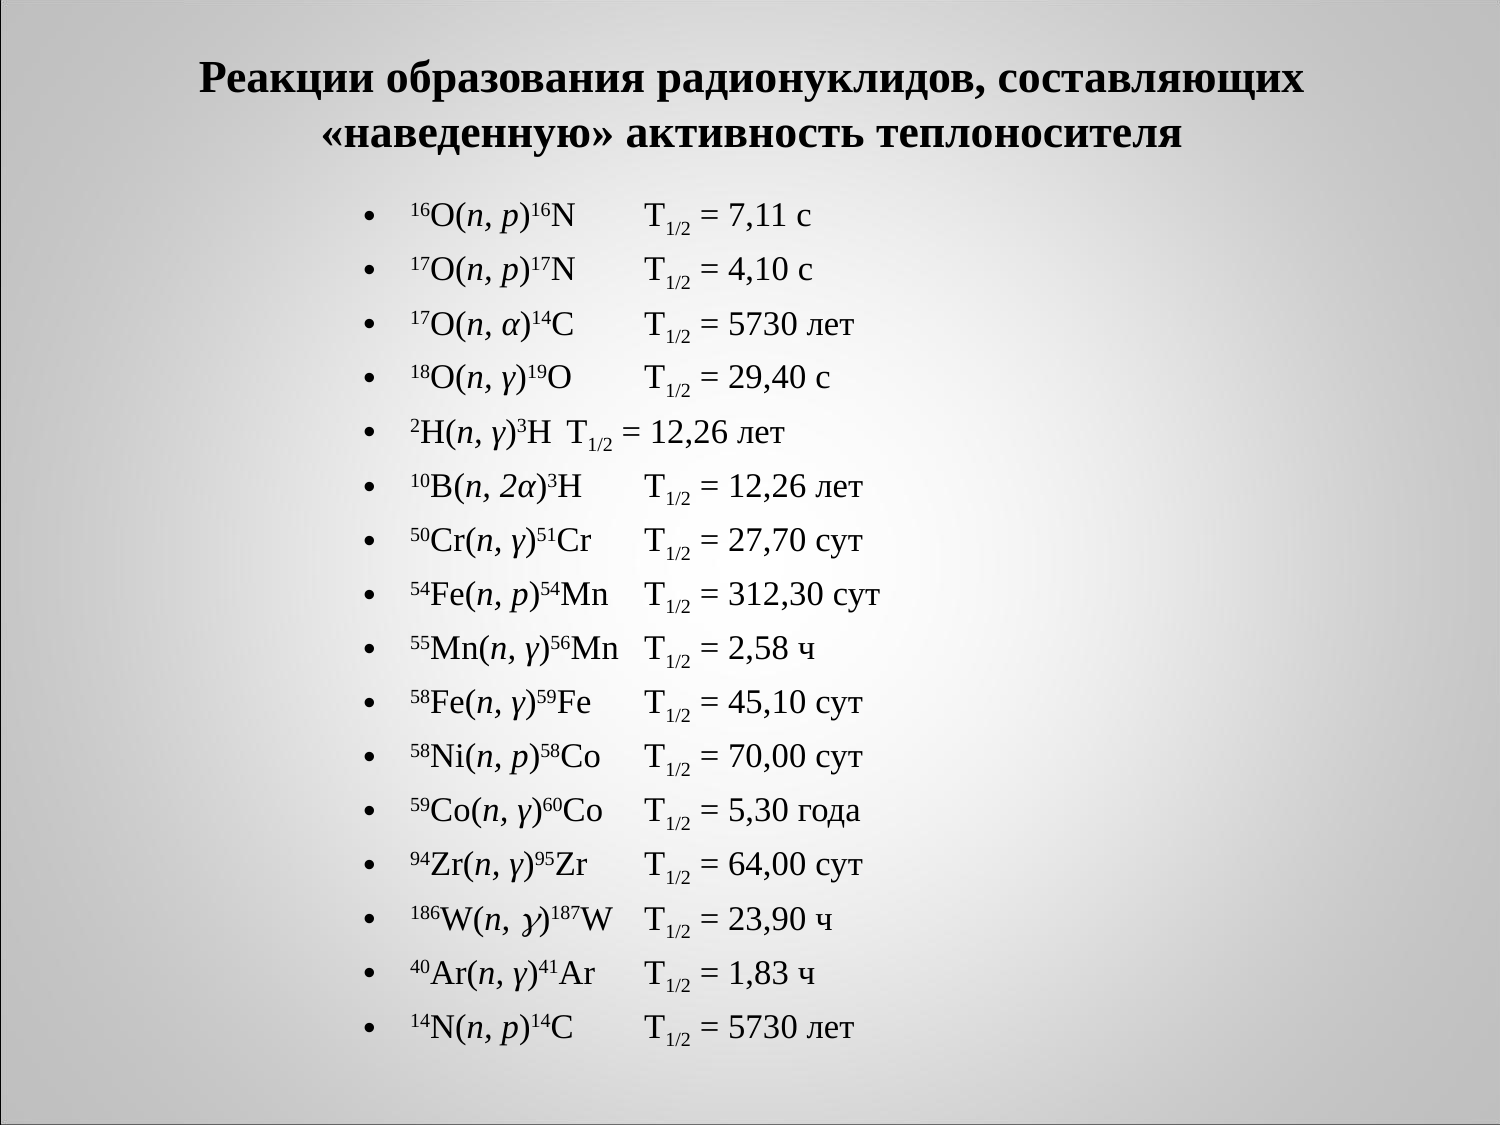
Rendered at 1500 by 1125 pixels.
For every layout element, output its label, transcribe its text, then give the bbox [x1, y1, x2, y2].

picture [0, 0, 1500, 1125]
list 16O(n, p)16N T1/2 = 7,11 c 17O(n, p)17N T1/2 = 4,10 c 17O(n, α)14C T1/2 = 5730 лет 18O(n, γ)19O T1/2 = 29,40 c 2H(n, γ)3H T1/2 = 12,26 лет 10B(n, 2α)3H T1/2 = 12,26 лет 50Cr(n, γ)51Cr T1/2 = 27,70 сут 54Fe(n, p)54Mn T1/2 = 312,30 сут 55Mn(n, γ)56Mn T1/2 = 2,58 ч 58Fe(n, γ)59Fe T1/2 = 45,10 сут 58Ni(n, p)58Co T1/2 = 70,00 сут 59Co(n, γ)60Co T1/2 = 5,30 года 94Zr(n, γ)95Zr T1/2 = 64,00 сут 186W(n, )187W T1/2 = 23,90 ч 40Ar(n, γ)41Ar T1/2 = 1,83 ч 14N(n, p)14C T1/2 = 5730 лет [348, 184, 1428, 1059]
title Реакции образования радионуклидов, составляющих «наведенную» активность теплоносителя [76, 18, 1428, 185]
